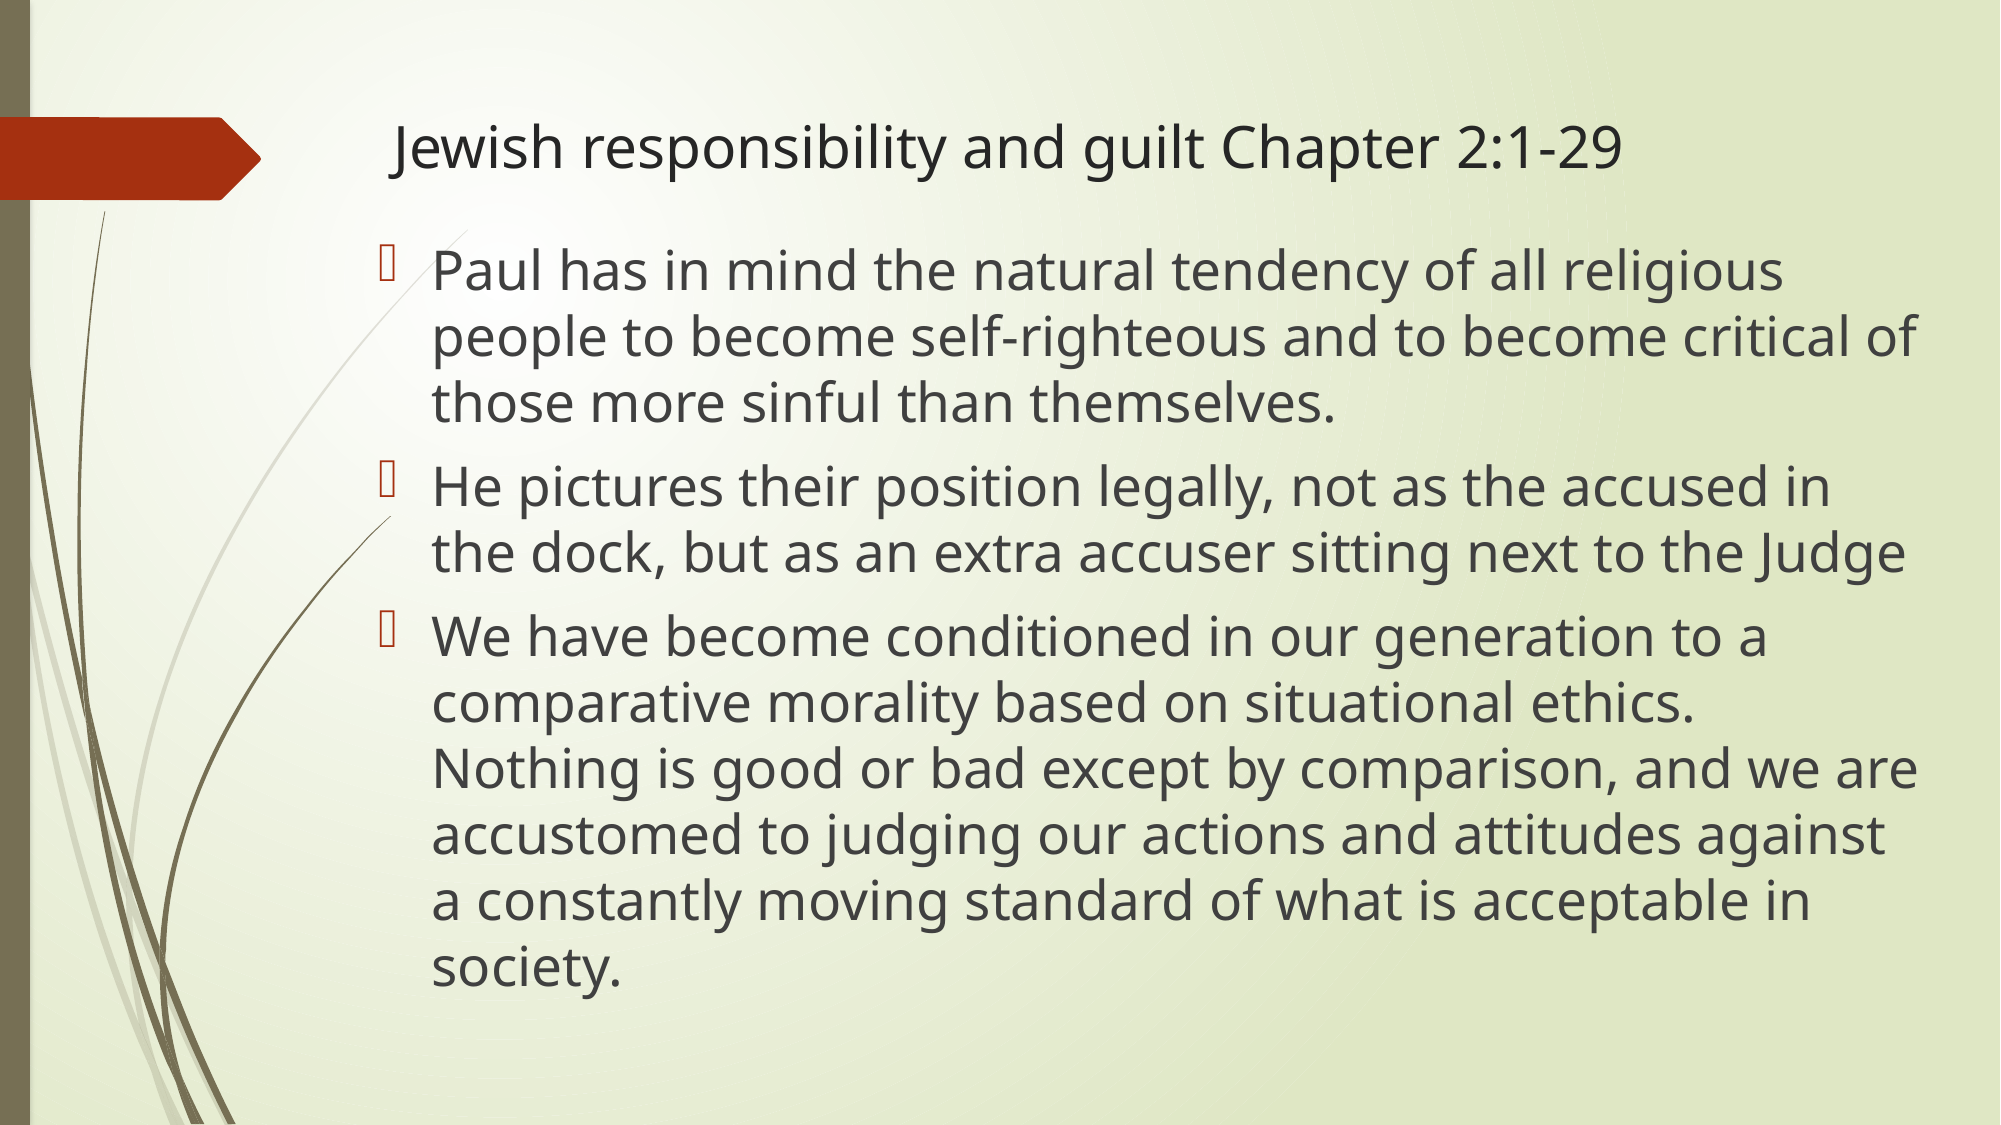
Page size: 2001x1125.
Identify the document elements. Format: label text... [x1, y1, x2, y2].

title Jewish responsibility and guilt Chapter 2:1-29 [363, 102, 1888, 227]
list Paul has in mind the natural tendency of all religious people to become self-righteous and to become critical of those more sinful than themselves. He pictures their position legally, not as the accused in the dock, but as an extra accuser sitting next to the Judge We have become conditioned in our generation to a comparative morality based on situational ethics. Nothing is good or bad except by comparison, and we are accustomed to judging our actions and attitudes against a constantly moving standard of what is acceptable in society. [363, 227, 1936, 1064]
